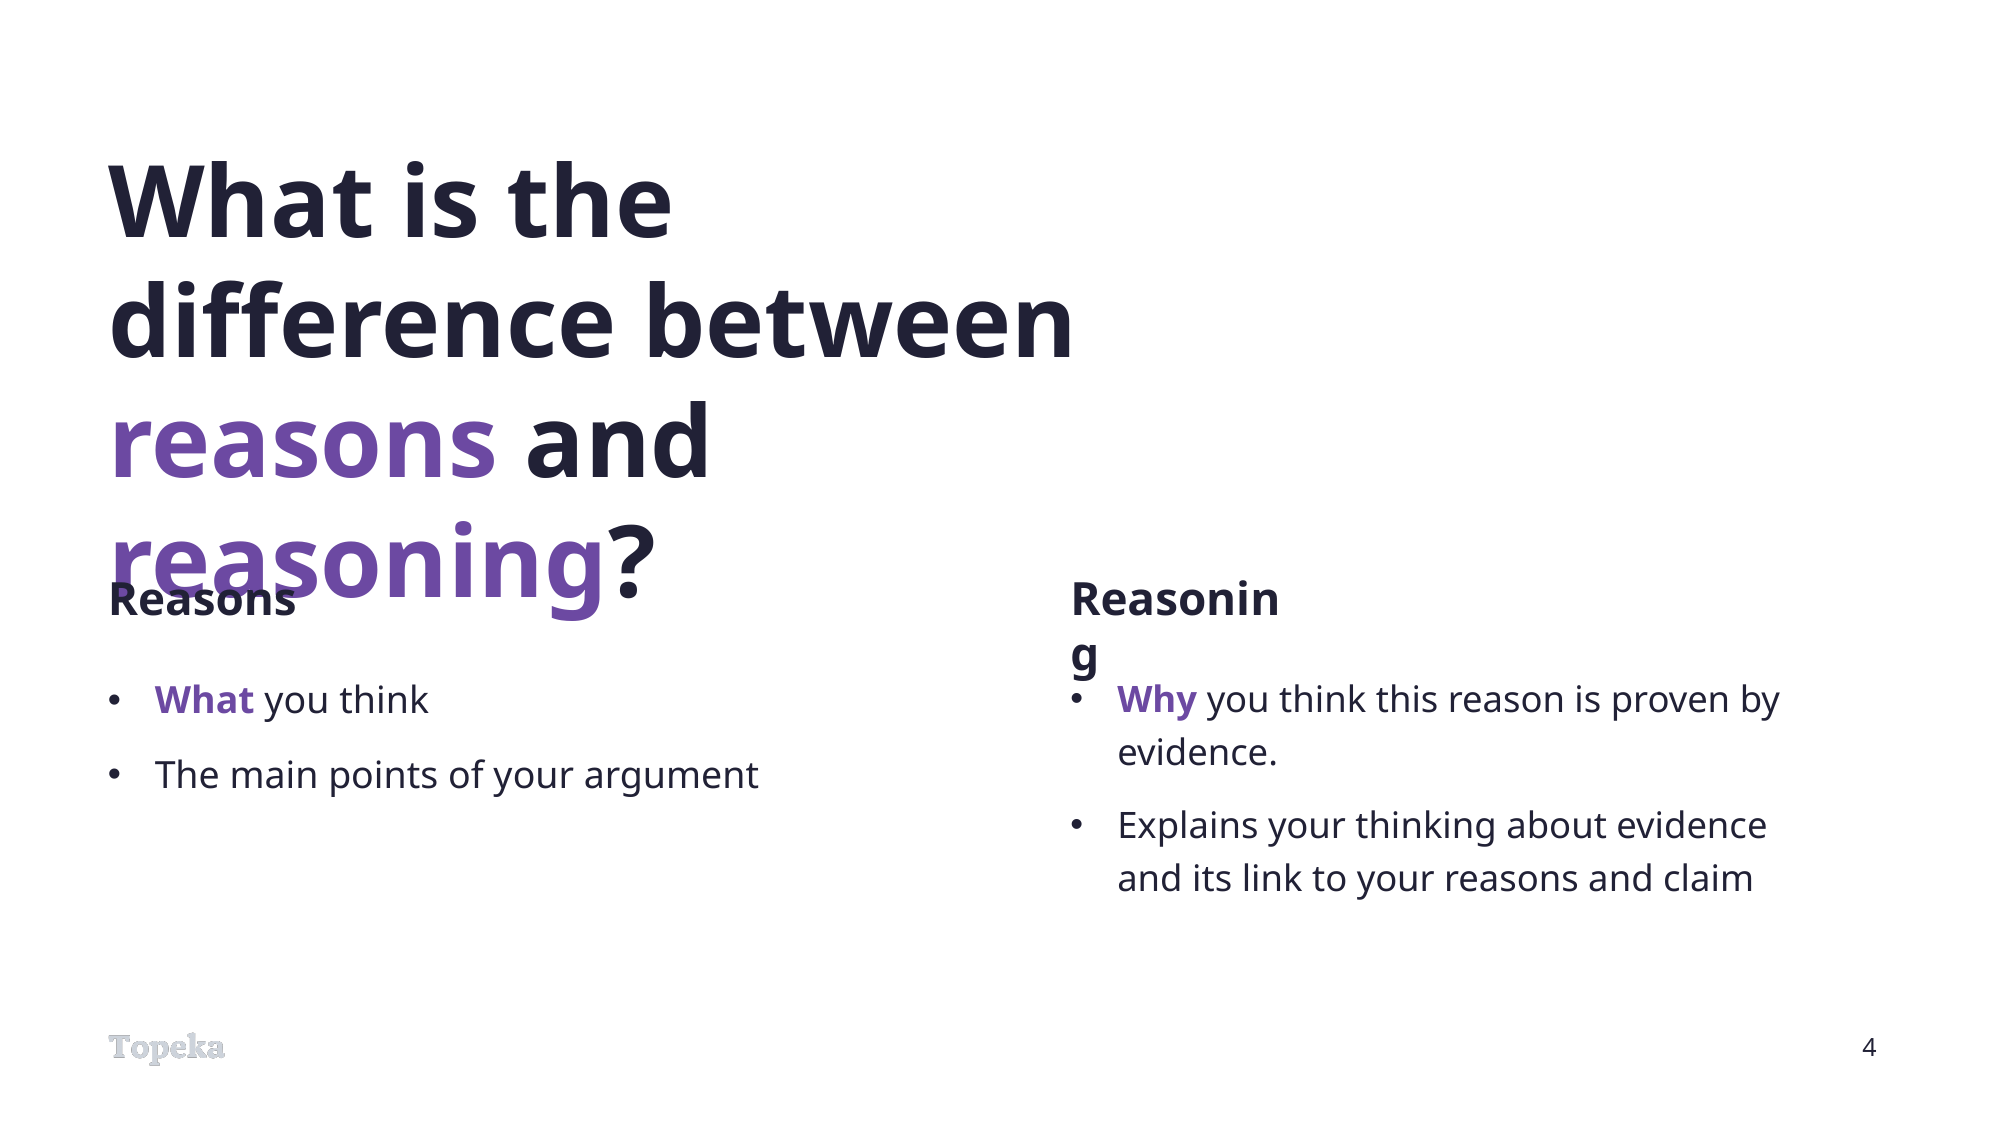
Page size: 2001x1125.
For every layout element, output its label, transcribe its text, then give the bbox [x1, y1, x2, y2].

title What is the difference between reasons and reasoning? [108, 129, 1144, 415]
text_box What you think The main points of your argument [107, 660, 822, 1056]
text_box Reasoning [1070, 562, 1300, 688]
text_box Why you think this reason is proven by evidence. Explains your thinking about evidence and its link to your reasons and claim [1070, 660, 1785, 1056]
picture [108, 1056, 225, 1066]
text_box Reasons [107, 562, 338, 633]
